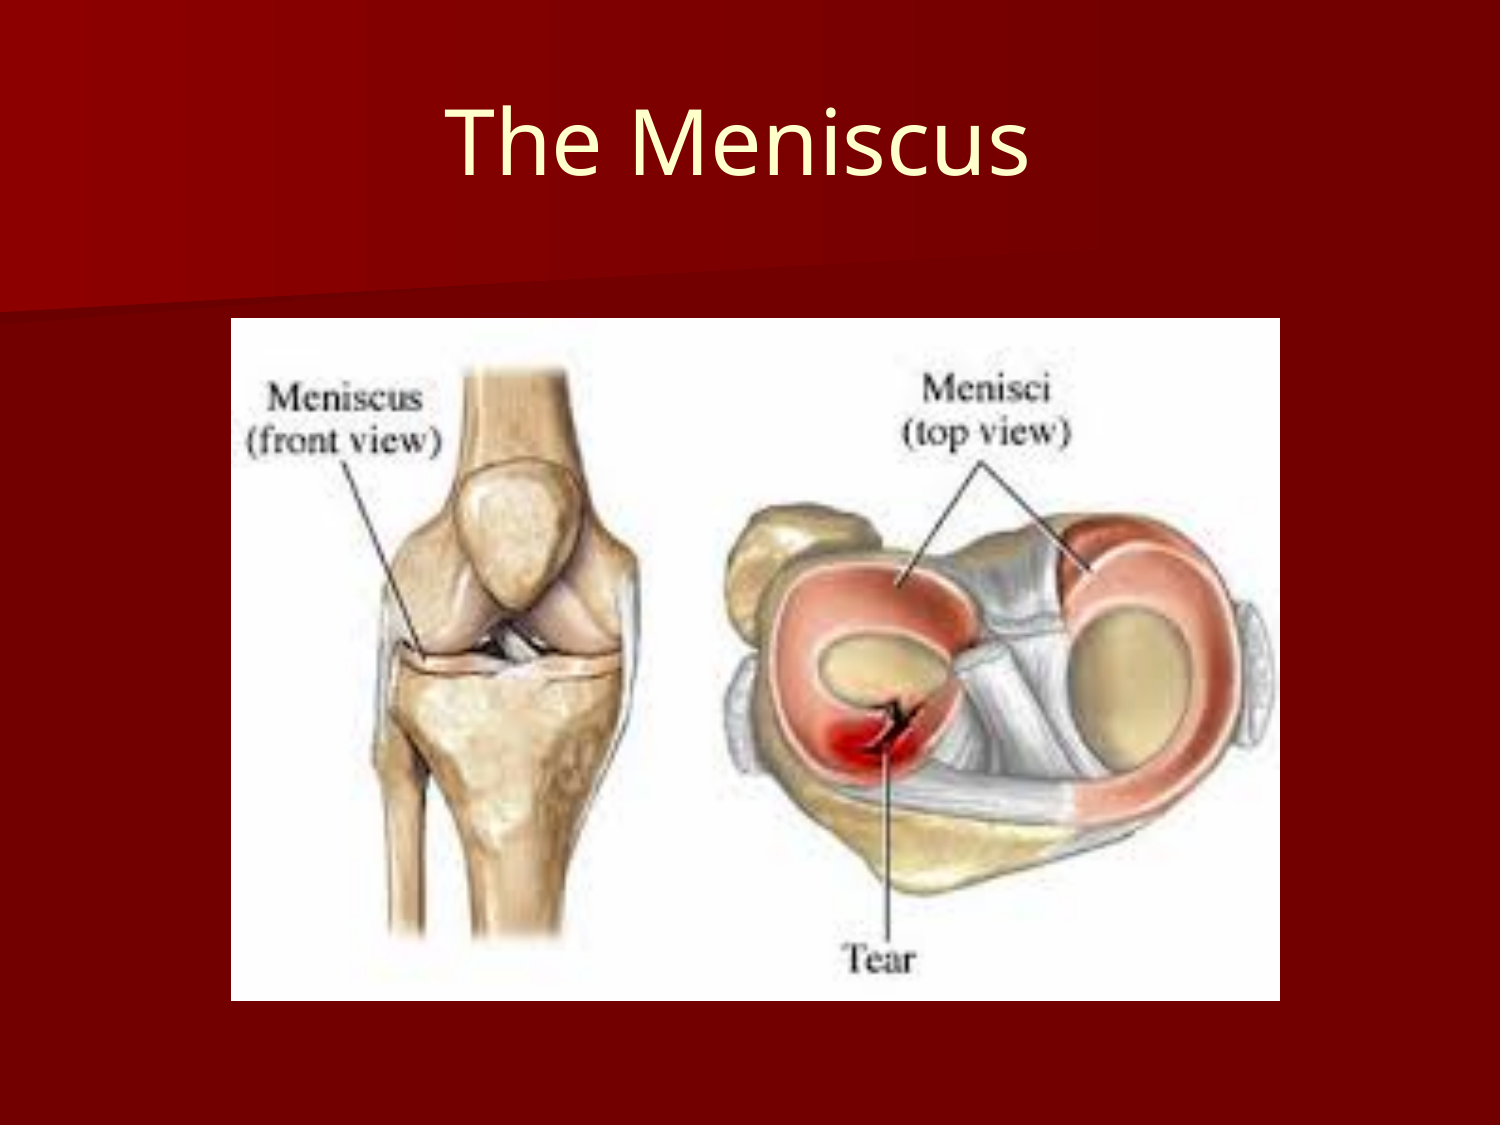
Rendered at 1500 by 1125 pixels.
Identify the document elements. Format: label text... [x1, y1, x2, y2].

title The Meniscus [75, 45, 1425, 233]
picture [231, 318, 1280, 1002]
